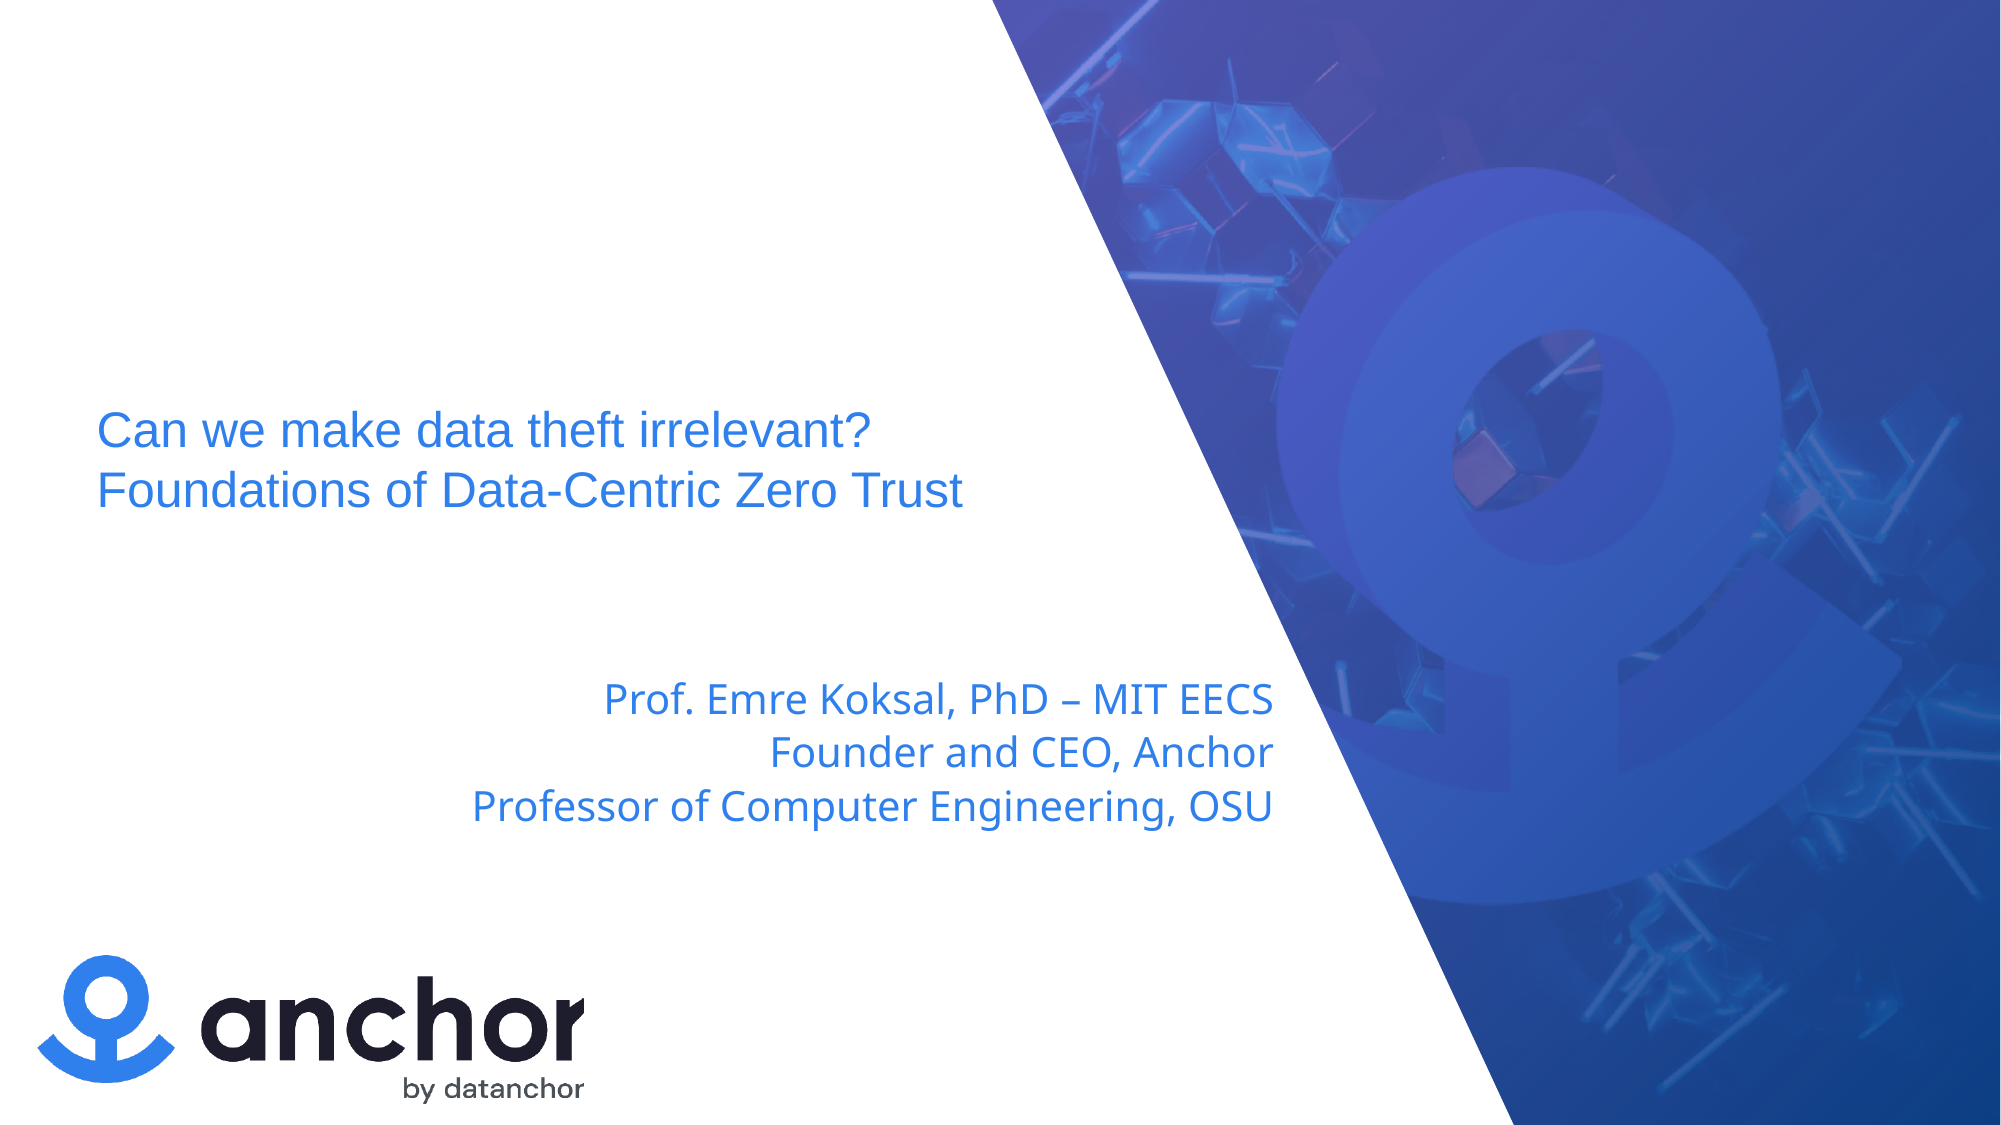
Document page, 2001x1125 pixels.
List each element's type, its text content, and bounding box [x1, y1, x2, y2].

picture [20, 933, 605, 1104]
text_box Prof. Emre Koksal, PhD – MIT EECS Founder and CEO, Anchor Professor of Computer Engineering, OSU [95, 671, 1290, 736]
subtitle Can we make data theft irrelevant? Foundations of Data-Centric Zero Trust [81, 389, 1016, 454]
